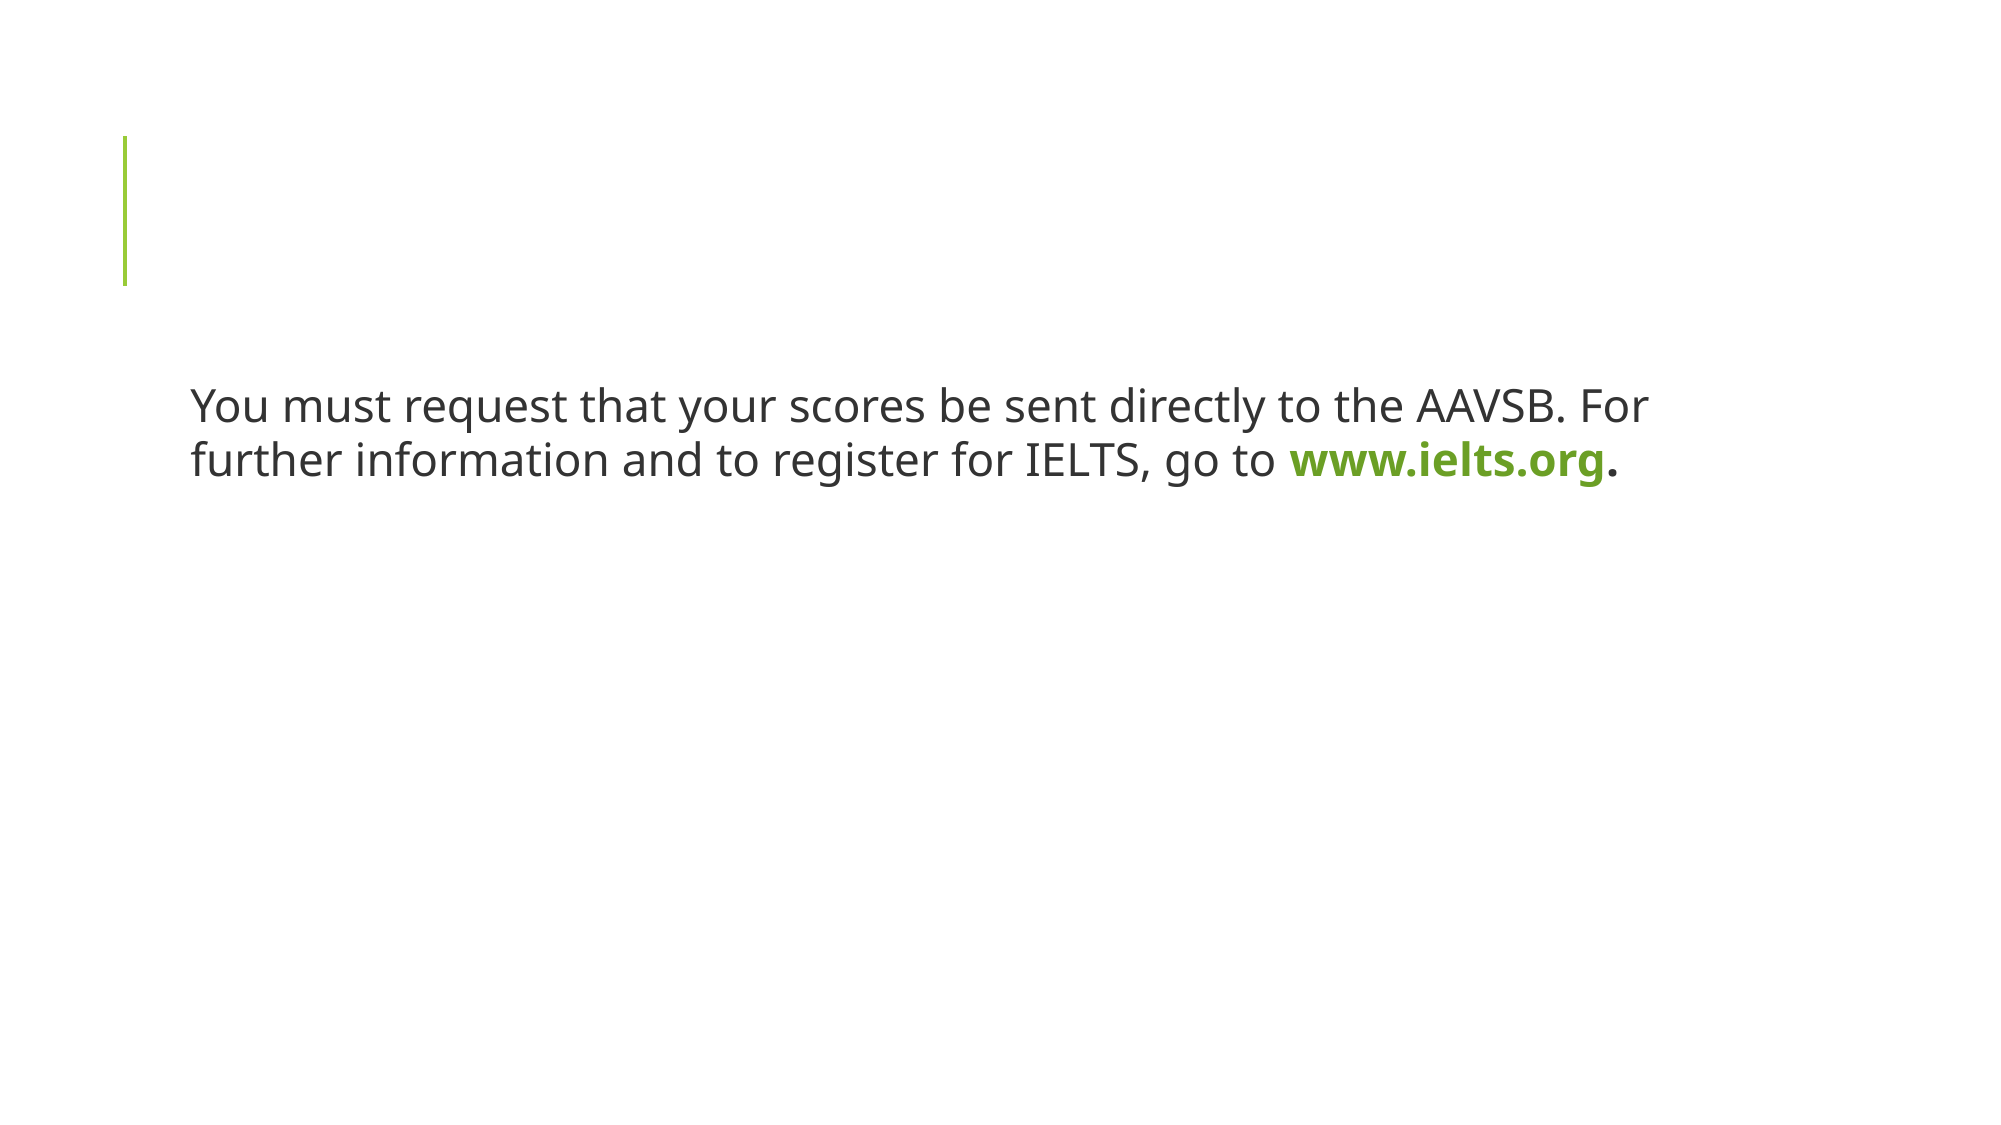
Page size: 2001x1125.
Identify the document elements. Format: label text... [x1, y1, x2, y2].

list You must request that your scores be sent directly to the AAVSB. For further information and to register for IELTS, go to www.ielts.org. [168, 375, 1763, 1035]
